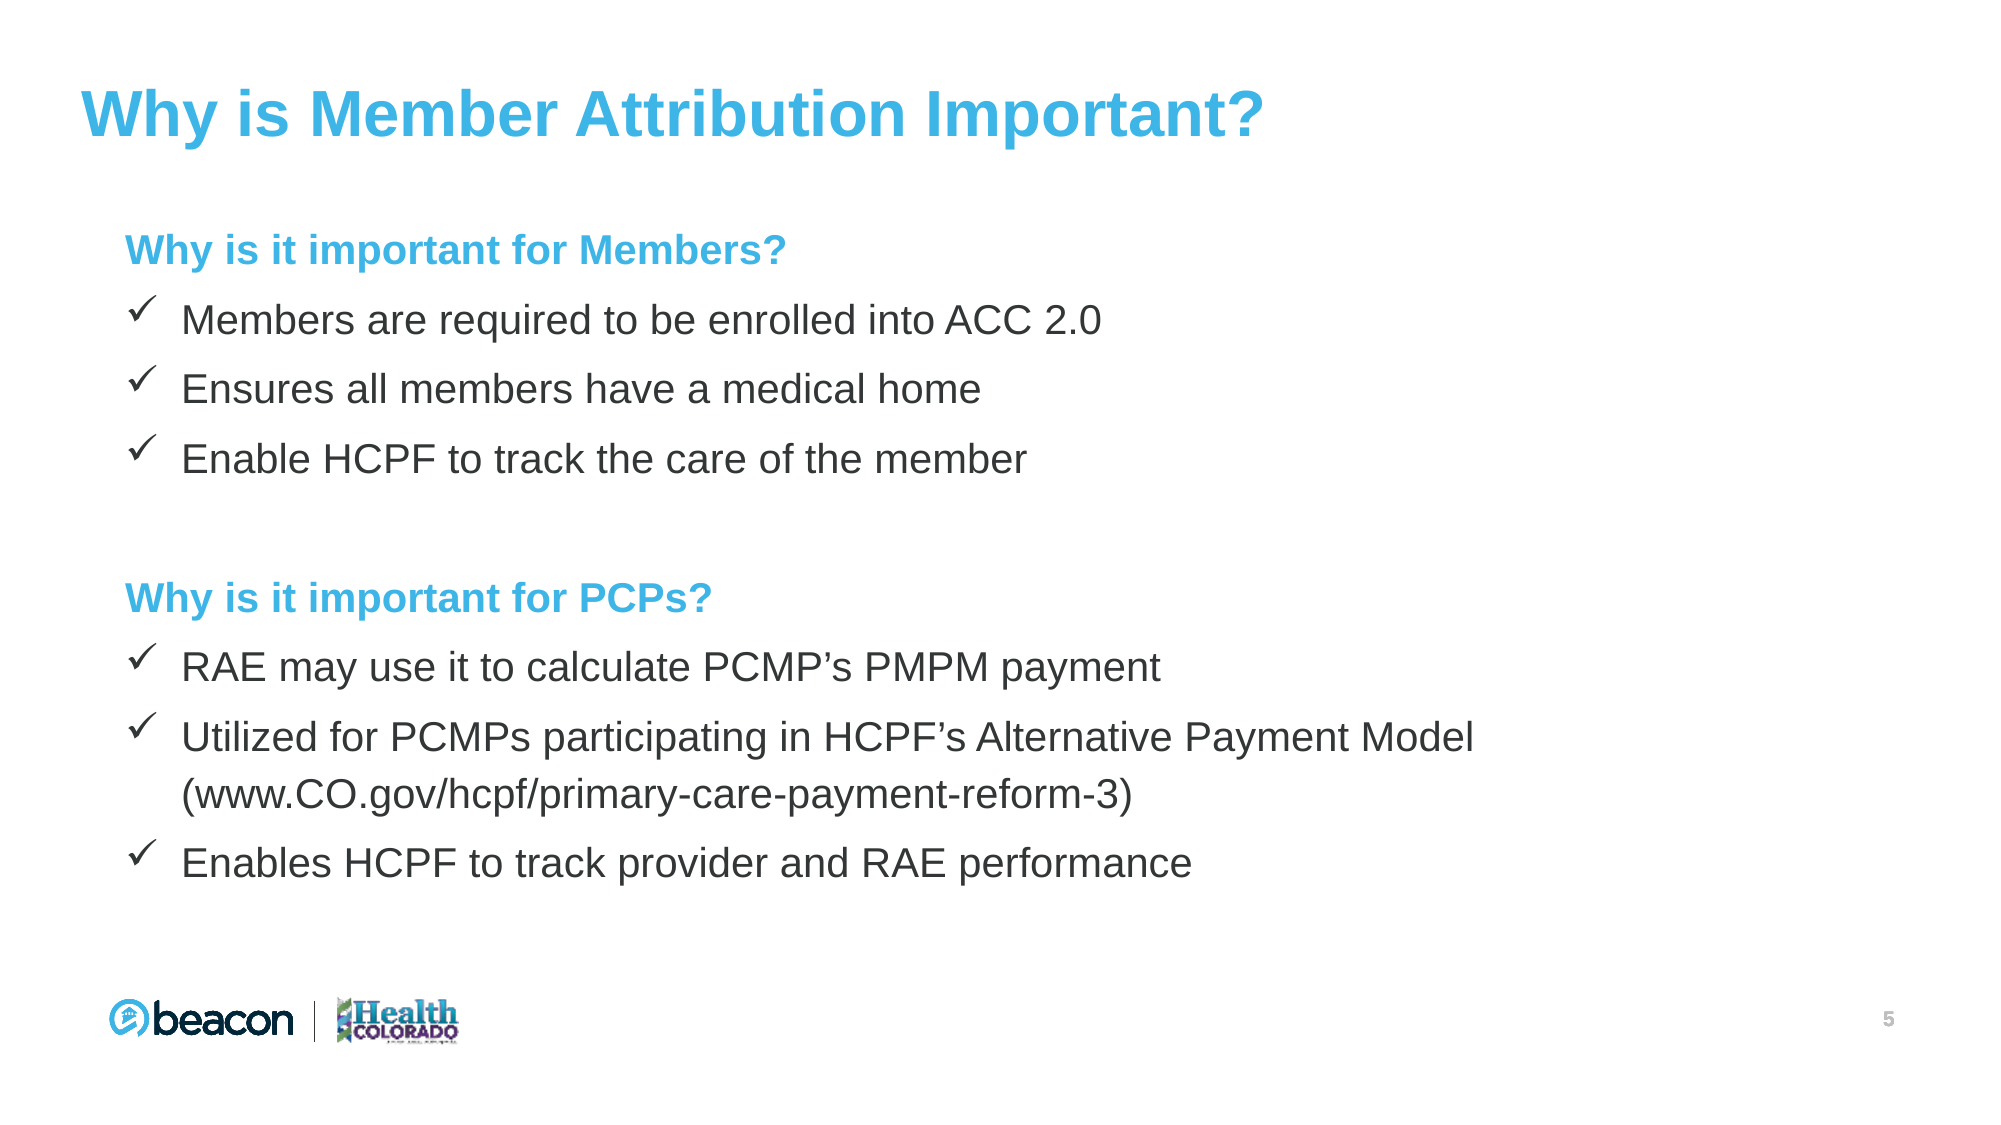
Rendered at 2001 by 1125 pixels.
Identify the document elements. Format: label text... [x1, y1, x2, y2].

list Why is it important for Members? Members are required to be enrolled into ACC 2.0 Ensures all members have a medical home Enable HCPF to track the care of the member Why is it important for PCPs? RAE may use it to calculate PCMP’s PMPM payment Utilized for PCMPs participating in HCPF’s Alternative Payment Model (www.CO.gov/hcpf/primary-care-payment-reform-3) Enables HCPF to track provider and RAE performance [124, 216, 1853, 912]
picture [336, 995, 459, 1046]
title Why is Member Attribution Important? [81, 60, 1871, 150]
